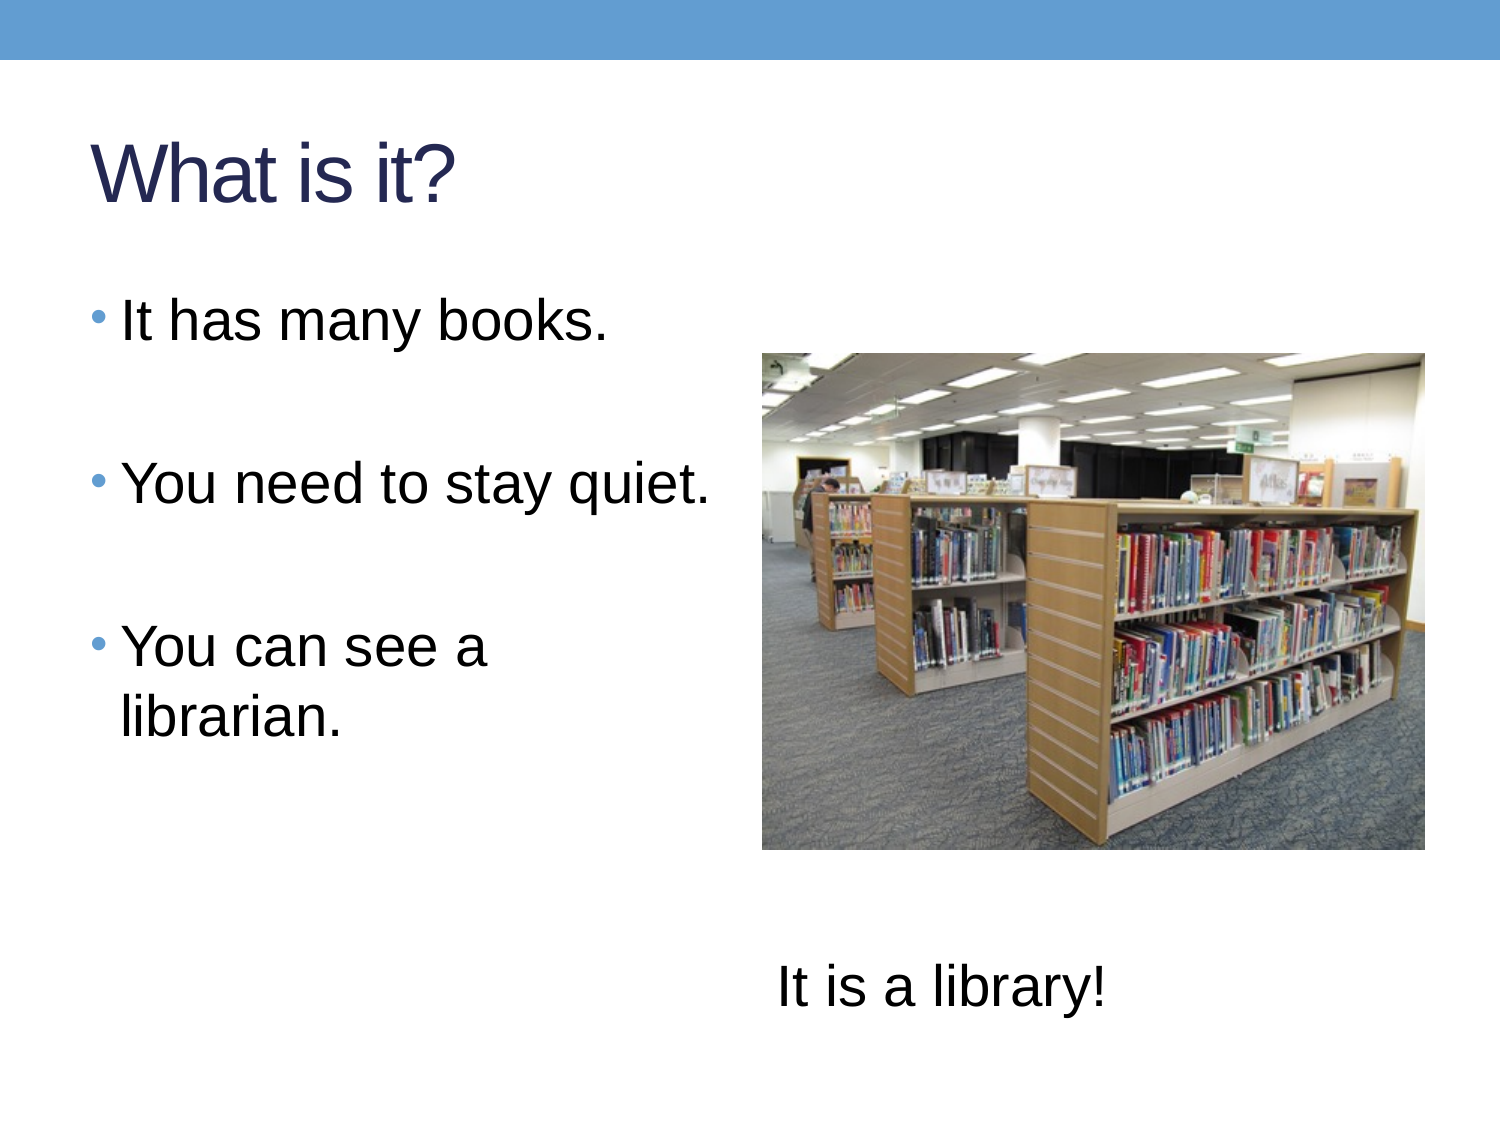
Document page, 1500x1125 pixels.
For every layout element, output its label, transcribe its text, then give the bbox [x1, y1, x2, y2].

title What is it? [75, 87, 1425, 250]
text_box It is a library! [761, 940, 1412, 1026]
list It has many books. You need to stay quiet. You can see a librarian. [75, 274, 738, 1049]
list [762, 353, 1426, 850]
